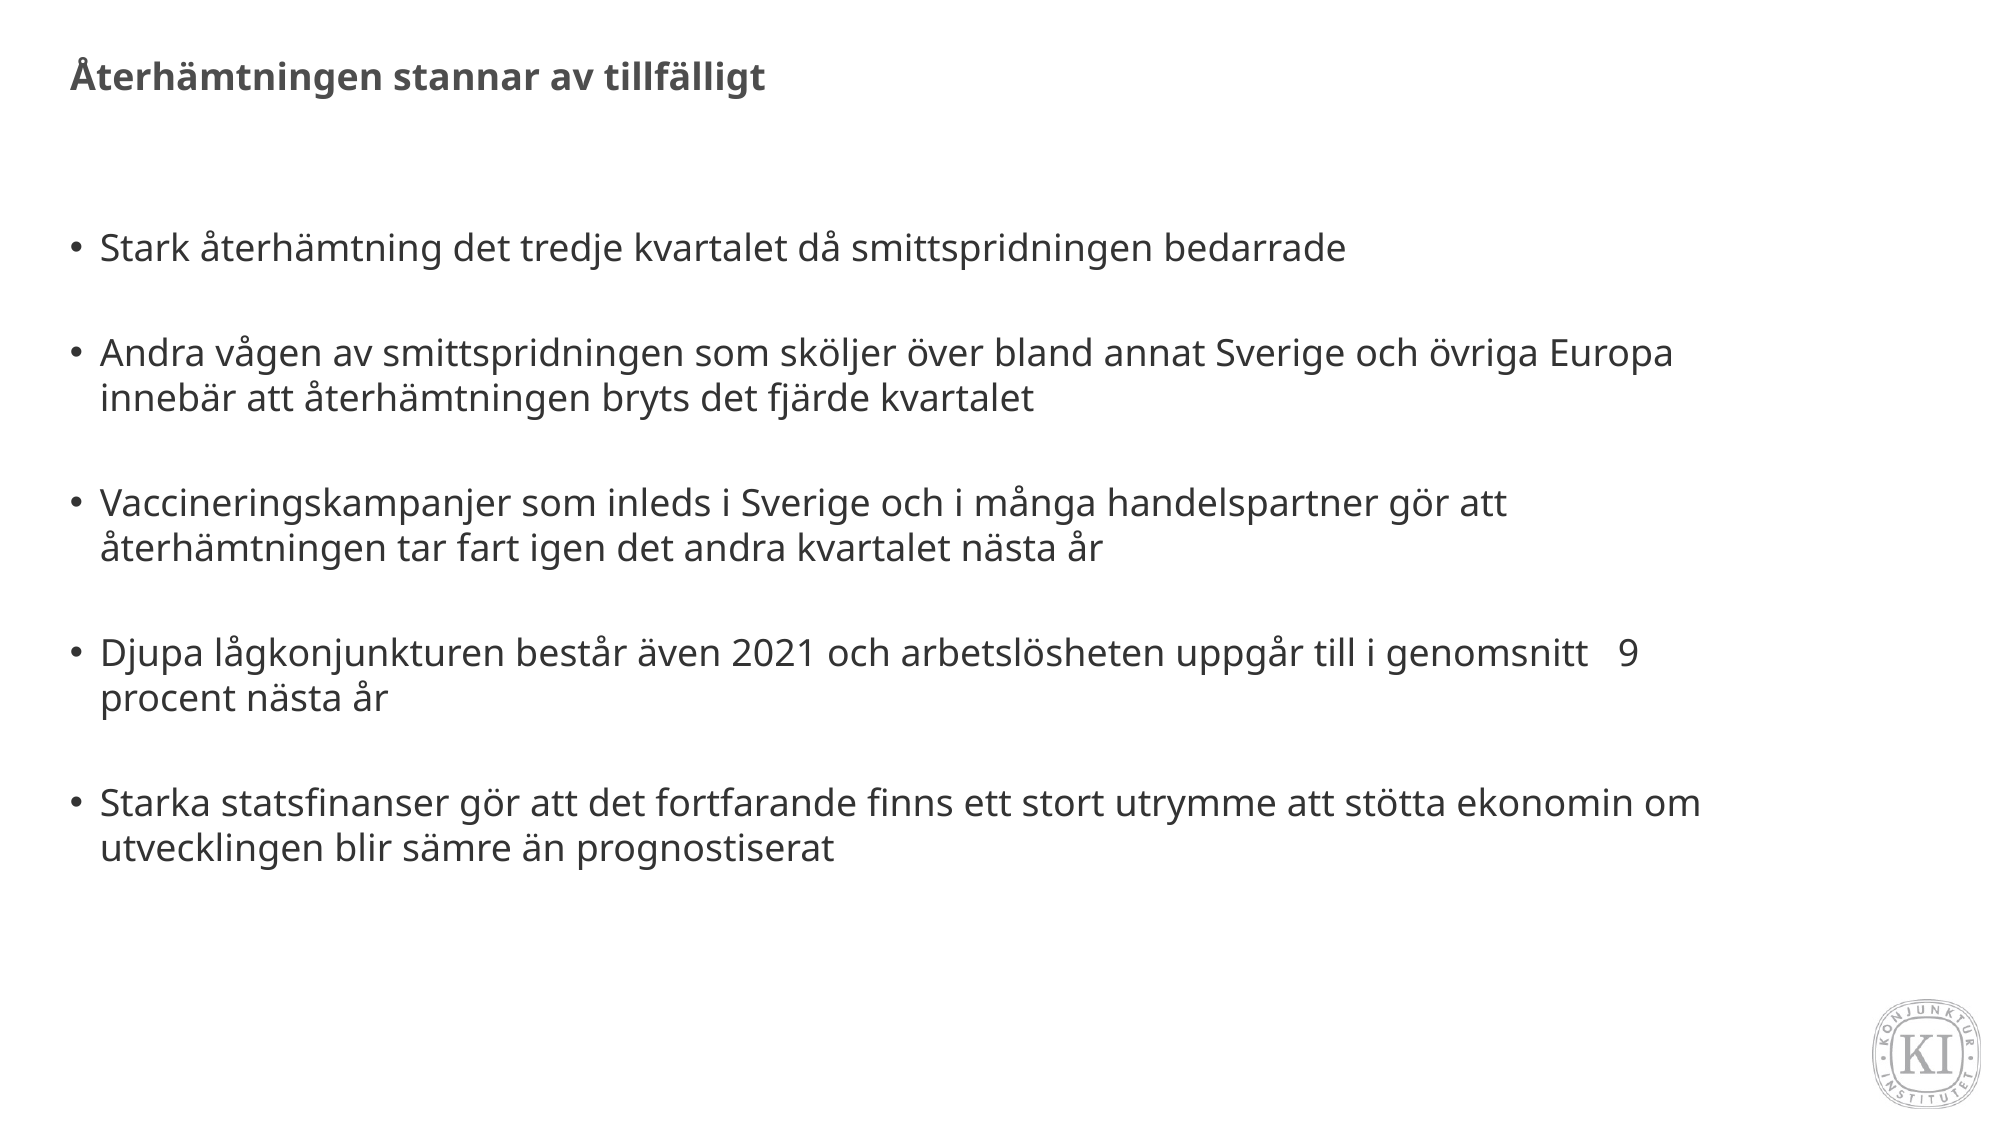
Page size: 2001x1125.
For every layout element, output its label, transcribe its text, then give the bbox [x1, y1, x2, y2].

title Återhämtningen stannar av tillfälligt [55, 45, 1638, 138]
picture [1872, 999, 1981, 1109]
list Stark återhämtning det tredje kvartalet då smittspridningen bedarrade Andra vågen av smittspridningen som sköljer över bland annat Sverige och övriga Europa innebär att återhämtningen bryts det fjärde kvartalet Vaccineringskampanjer som inleds i Sverige och i många handelspartner gör att återhämtningen tar fart igen det andra kvartalet nästa år Djupa lågkonjunkturen består även 2021 och arbetslösheten uppgår till i genomsnitt 9 procent nästa år Starka statsfinanser gör att det fortfarande finns ett stort utrymme att stötta ekonomin om utvecklingen blir sämre än prognostiserat [55, 216, 1768, 1000]
